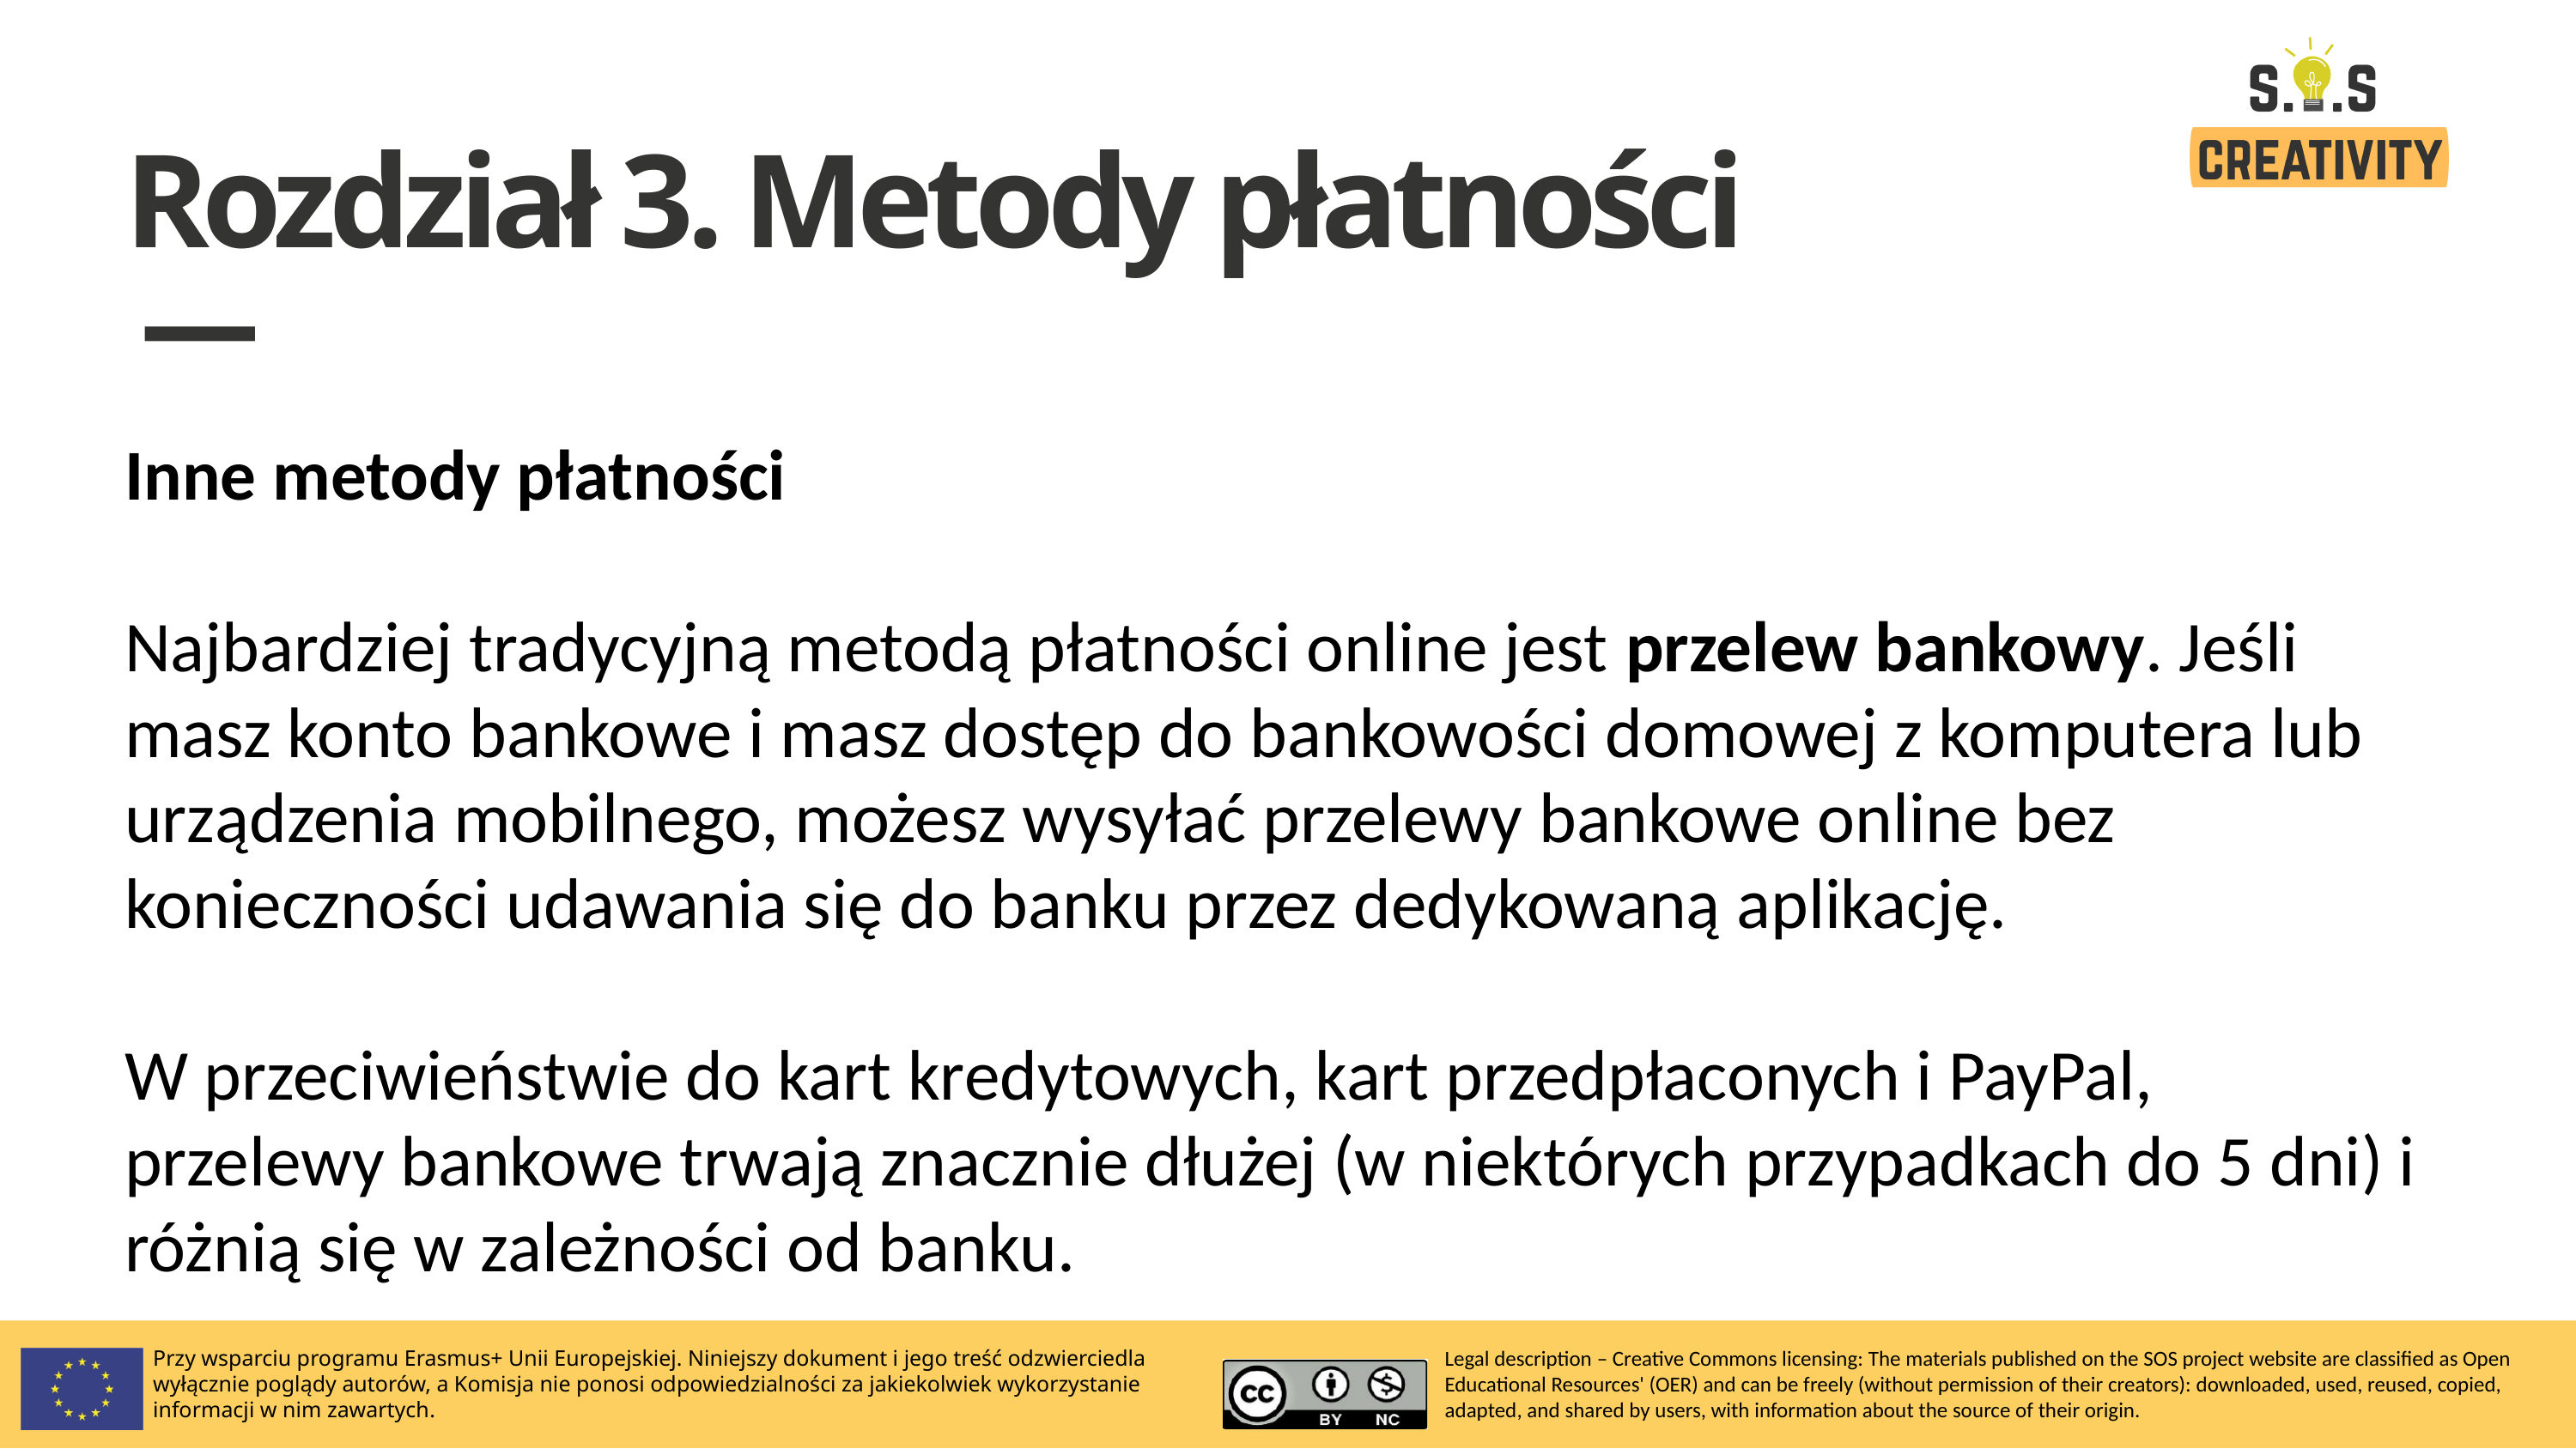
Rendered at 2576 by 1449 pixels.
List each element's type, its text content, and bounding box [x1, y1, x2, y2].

picture [2189, 37, 2449, 188]
picture [21, 1348, 143, 1430]
text_box Legal description – Creative Commons licensing: The materials published on the SOS project website are classified as Open Educational Resources' (OER) and can be freely (without permission of their creators): downloaded, used, reused, copied, adapted, and shared by users, with information about the source of their origin. [1432, 1338, 2576, 1428]
text_box Przy wsparciu programu Erasmus+ Unii Europejskiej. Niniejszy dokument i jego treść odzwierciedla wyłącznie poglądy autorów, a Komisja nie ponosi odpowiedzialności za jakiekolwiek wykorzystanie informacji w nim zawartych. [140, 1338, 1224, 1428]
picture [1223, 1359, 1429, 1430]
text_box Rozdział 3. Metody płatności Inne metody płatności Najbardziej tradycyjną metodą płatności online jest przelew bankowy. Jeśli masz konto bankowe i masz dostęp do bankowości domowej z komputera lub urządzenia mobilnego, możesz wysyłać przelewy bankowe online bez konieczności udawania się do banku przez dedykowaną aplikację. W przeciwieństwie do kart kredytowych, kart przedpłaconych i PayPal, przelewy bankowe trwają znacznie dłużej (w niektórych przypadkach do 5 dni) i różnią się w zależności od banku. [125, 117, 2420, 1287]
